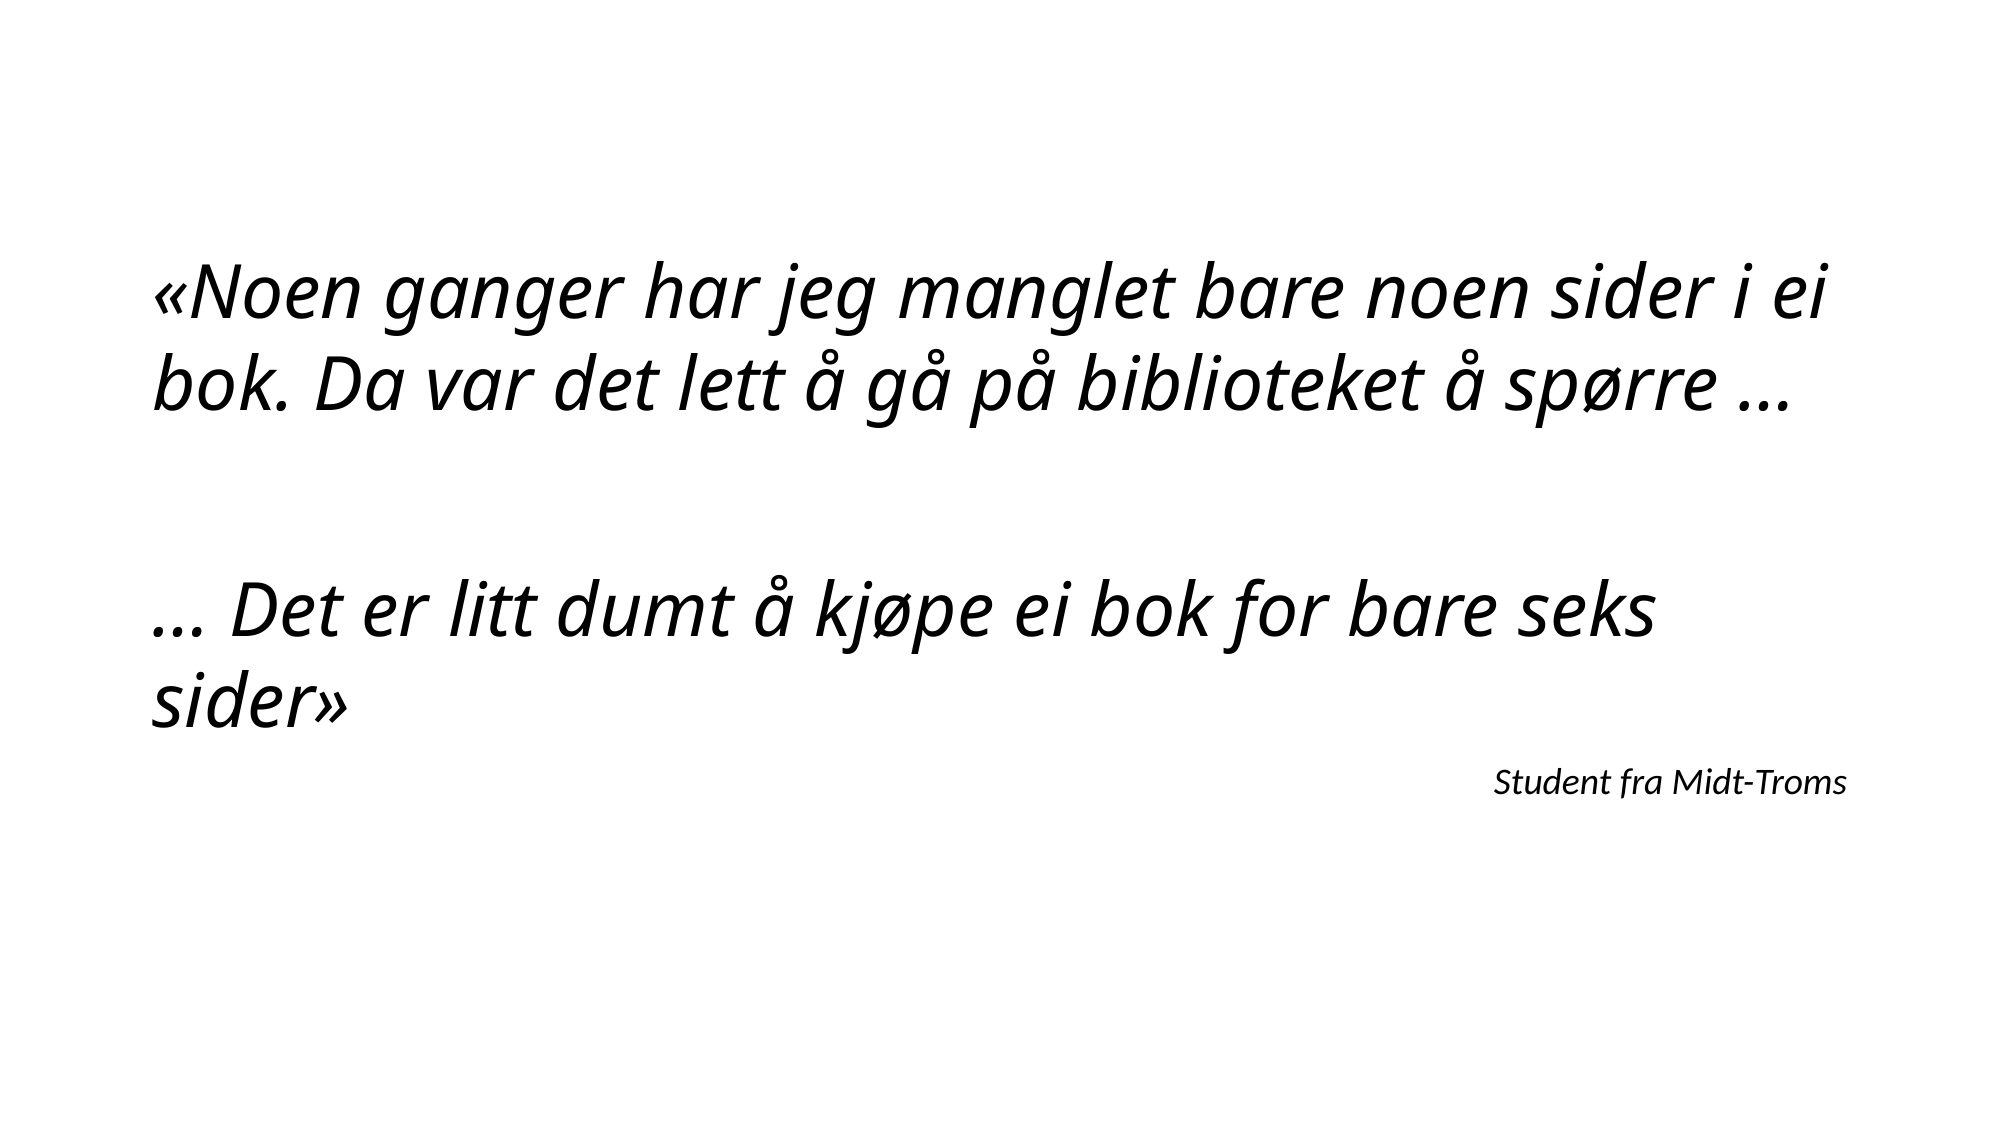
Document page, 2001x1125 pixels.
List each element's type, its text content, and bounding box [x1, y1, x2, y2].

list «Noen ganger har jeg manglet bare noen sider i ei bok. Da var det lett å gå på biblioteket å spørre … … Det er litt dumt å kjøpe ei bok for bare seks sider» Student fra Midt-Troms [137, 237, 1863, 1014]
